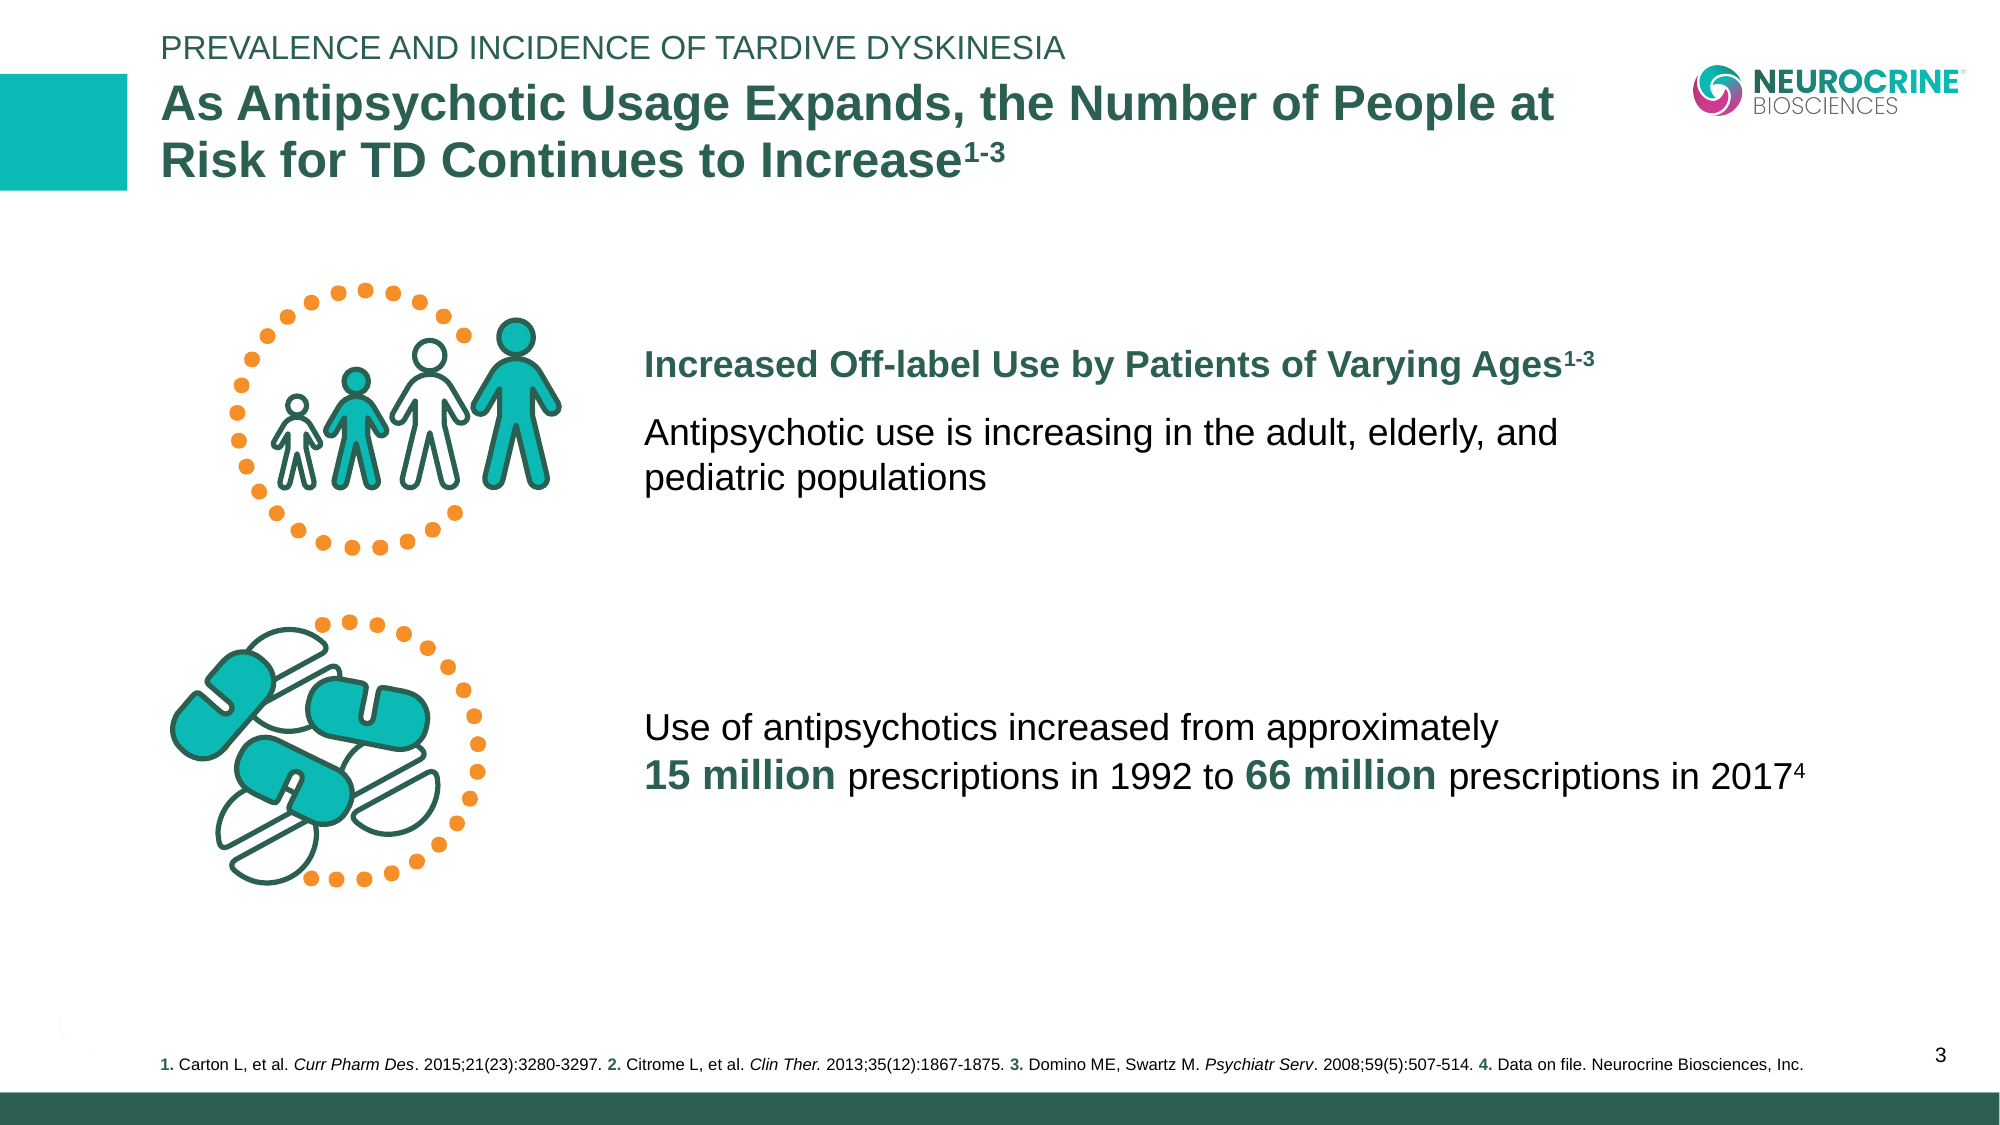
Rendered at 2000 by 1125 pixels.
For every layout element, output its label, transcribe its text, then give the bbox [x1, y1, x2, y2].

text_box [618, 332, 1654, 507]
text_box 1. Carton L, et al. Curr Pharm Des. 2015;21(23):3280-3297. 2. Citrome L, et al. Clin Ther. 2013;35(12):1867-1875. 3. Domino ME, Swartz M. Psychiatr Serv. 2008;59(5):507-514. 4. Data on file. Neurocrine Biosciences, Inc. [160, 1005, 1895, 1074]
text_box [187, 614, 487, 889]
list Prevalence and Incidence of Tardive Dyskinesia [160, 26, 1640, 69]
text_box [228, 282, 561, 557]
text_box Use of antipsychotics increased from approximately 15 million prescriptions in 1992 to 66 million prescriptions in 20174 [619, 695, 1841, 806]
slide_number 3 [1915, 1002, 1966, 1067]
picture [0, 0, 2000, 1125]
title As Antipsychotic Usage Expands, the Number of People at Risk for TD Continues to Increase1-3 [160, 69, 1640, 207]
